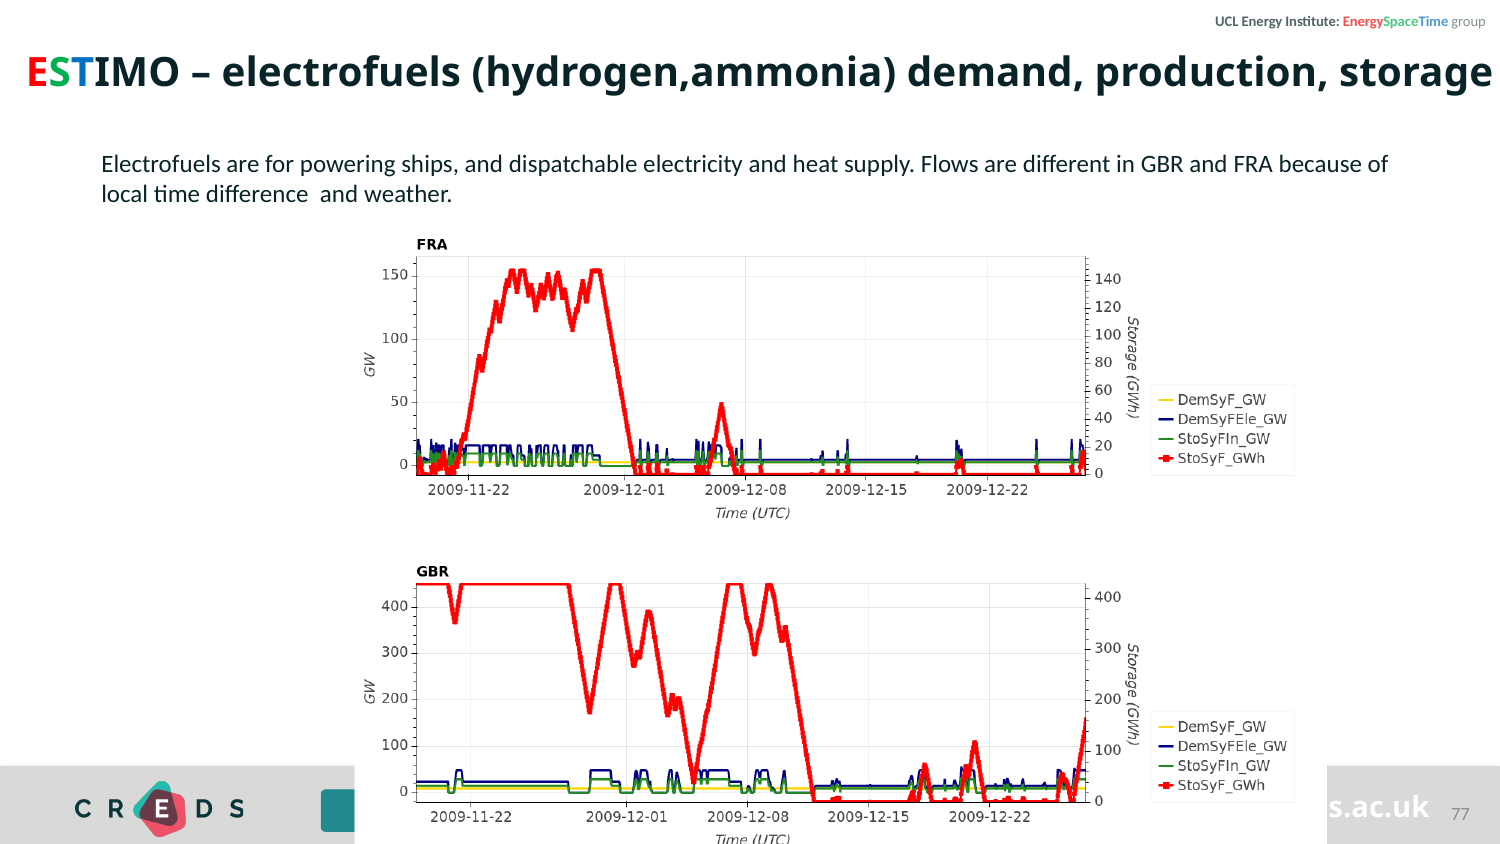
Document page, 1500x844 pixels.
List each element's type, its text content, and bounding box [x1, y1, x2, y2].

picture [354, 553, 1327, 844]
picture [354, 226, 1327, 527]
title ESTIMO – electrofuels (hydrogen,ammonia) demand, production, storage [25, 40, 1500, 105]
slide_number 77 [1420, 790, 1486, 836]
text_box Electrofuels are for powering ships, and dispatchable electricity and heat supply. Flows are different in GBR and FRA because of local time difference and weather. [86, 140, 1414, 216]
text_box UCL Energy Institute: EnergySpaceTime group [1200, 4, 1500, 49]
